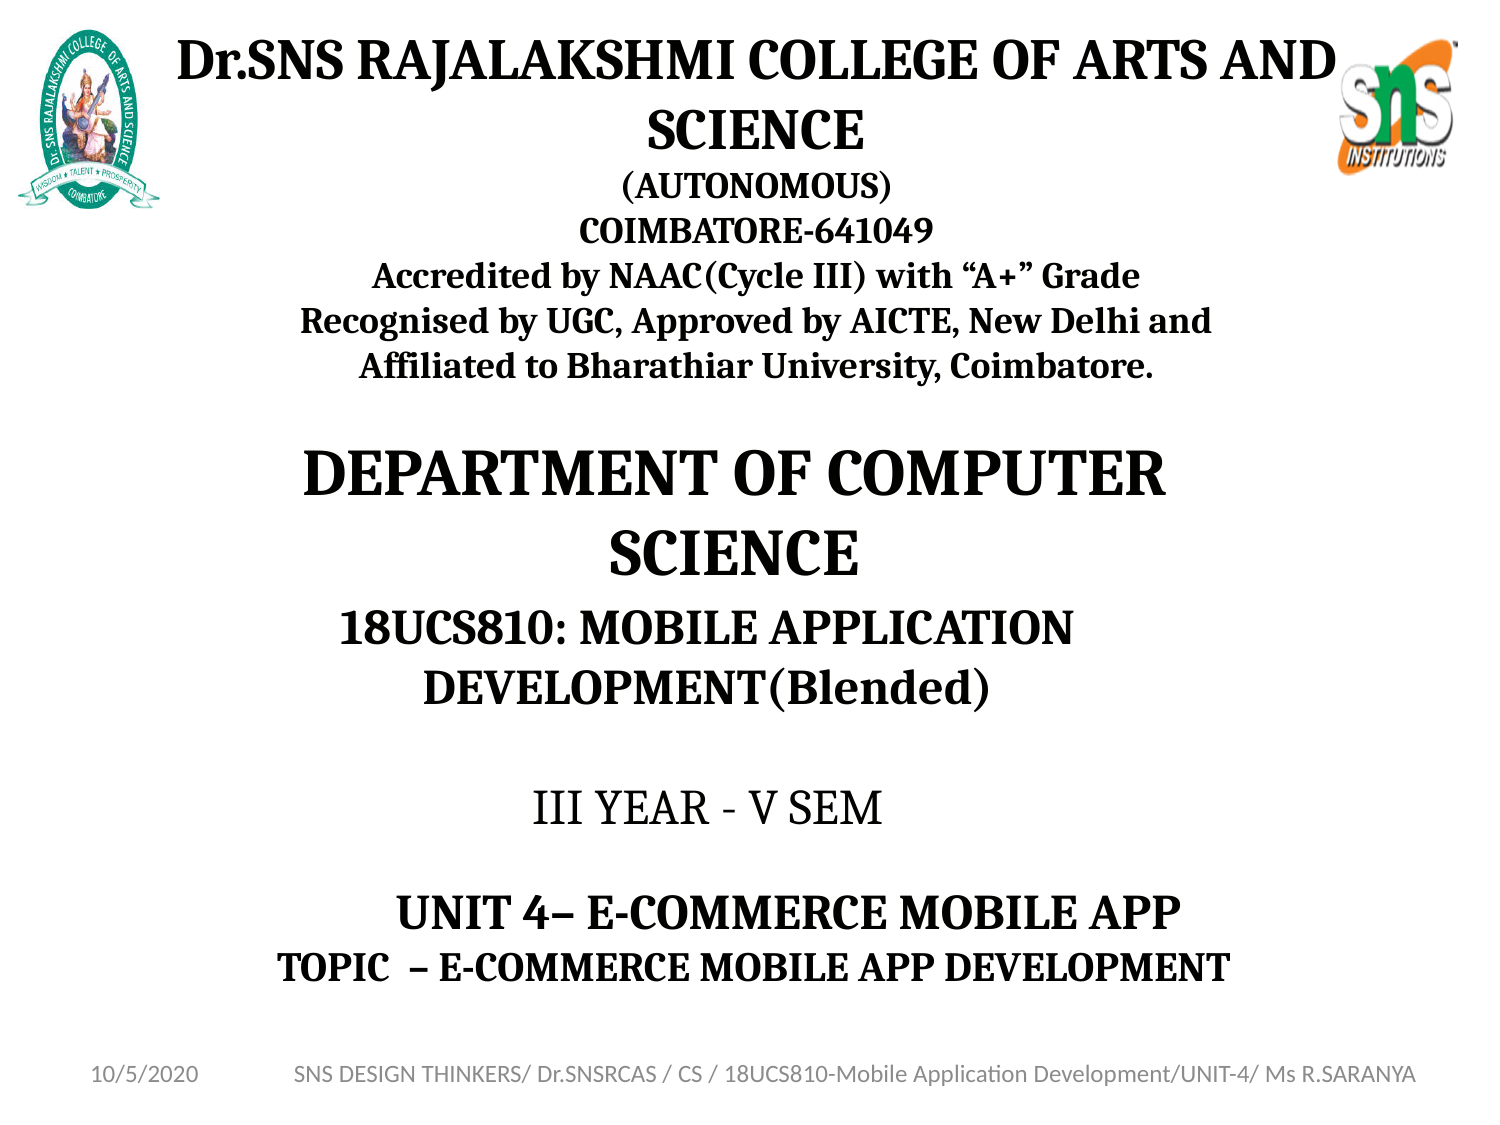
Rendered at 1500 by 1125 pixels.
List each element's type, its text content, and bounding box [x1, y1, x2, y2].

picture [1337, 37, 1458, 176]
footer SNS DESIGN THINKERS/ Dr.SNSRCAS / CS / 18UCS810-Mobile Application Development/UNIT-4/ Ms R.SARANYA [262, 1042, 1450, 1103]
title Dr.SNS RAJALAKSHMI COLLEGE OF ARTS AND SCIENCE (AUTONOMOUS) COIMBATORE-641049 Accredited by NAAC(Cycle III) with “A+” Grade Recognised by UGC, Approved by AICTE, New Delhi and Affiliated to Bharathiar University, Coimbatore. [159, 29, 1354, 422]
subtitle DEPARTMENT OF COMPUTER SCIENCE [172, 421, 1298, 493]
text_box UNIT 4– E-COMMERCE MOBILE APP [99, 812, 1450, 944]
text_box 18UCS810: MOBILE APPLICATION DEVELOPMENT(Blended) III YEAR - V SEM [62, 587, 1354, 903]
picture [18, 29, 161, 209]
text_box TOPIC – E-COMMERCE MOBILE APP DEVELOPMENT [149, 944, 1350, 998]
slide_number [75, 1042, 262, 1103]
